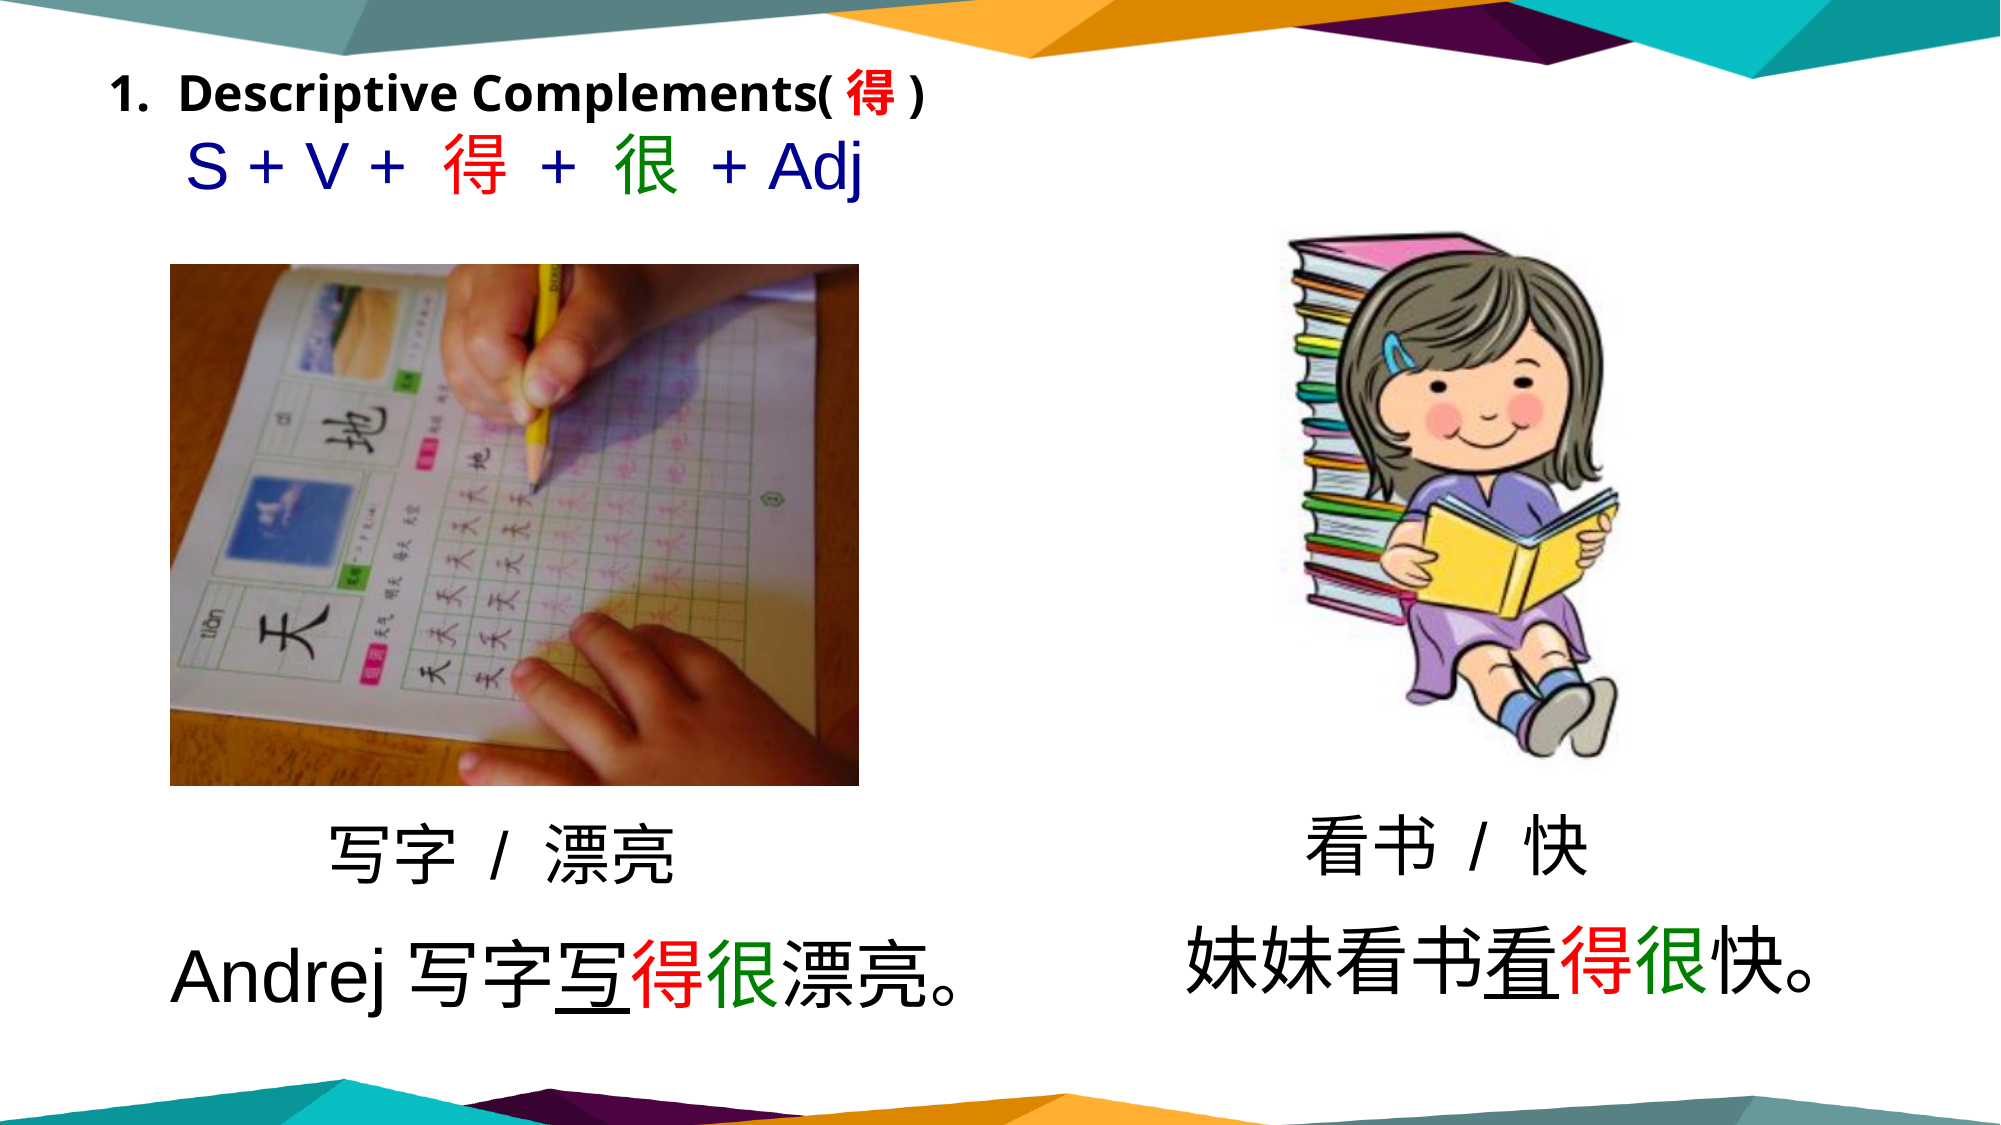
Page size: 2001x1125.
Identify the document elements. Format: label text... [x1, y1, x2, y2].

text_box 看书 / 快 [1290, 795, 1782, 891]
text_box 写字 / 漂亮 [311, 805, 790, 901]
text_box Andrej写字写得很漂亮。 [155, 930, 1030, 1027]
picture [1256, 206, 1666, 772]
title S + V + 得 + 很 + Adj [170, 129, 1137, 207]
picture [0, 1078, 2000, 1125]
picture [0, 0, 2000, 80]
picture [170, 264, 859, 786]
text_box 妹妹看书看得很快。 [1169, 916, 2000, 1012]
text_box 1. Descriptive Complements(得) [45, 53, 989, 129]
